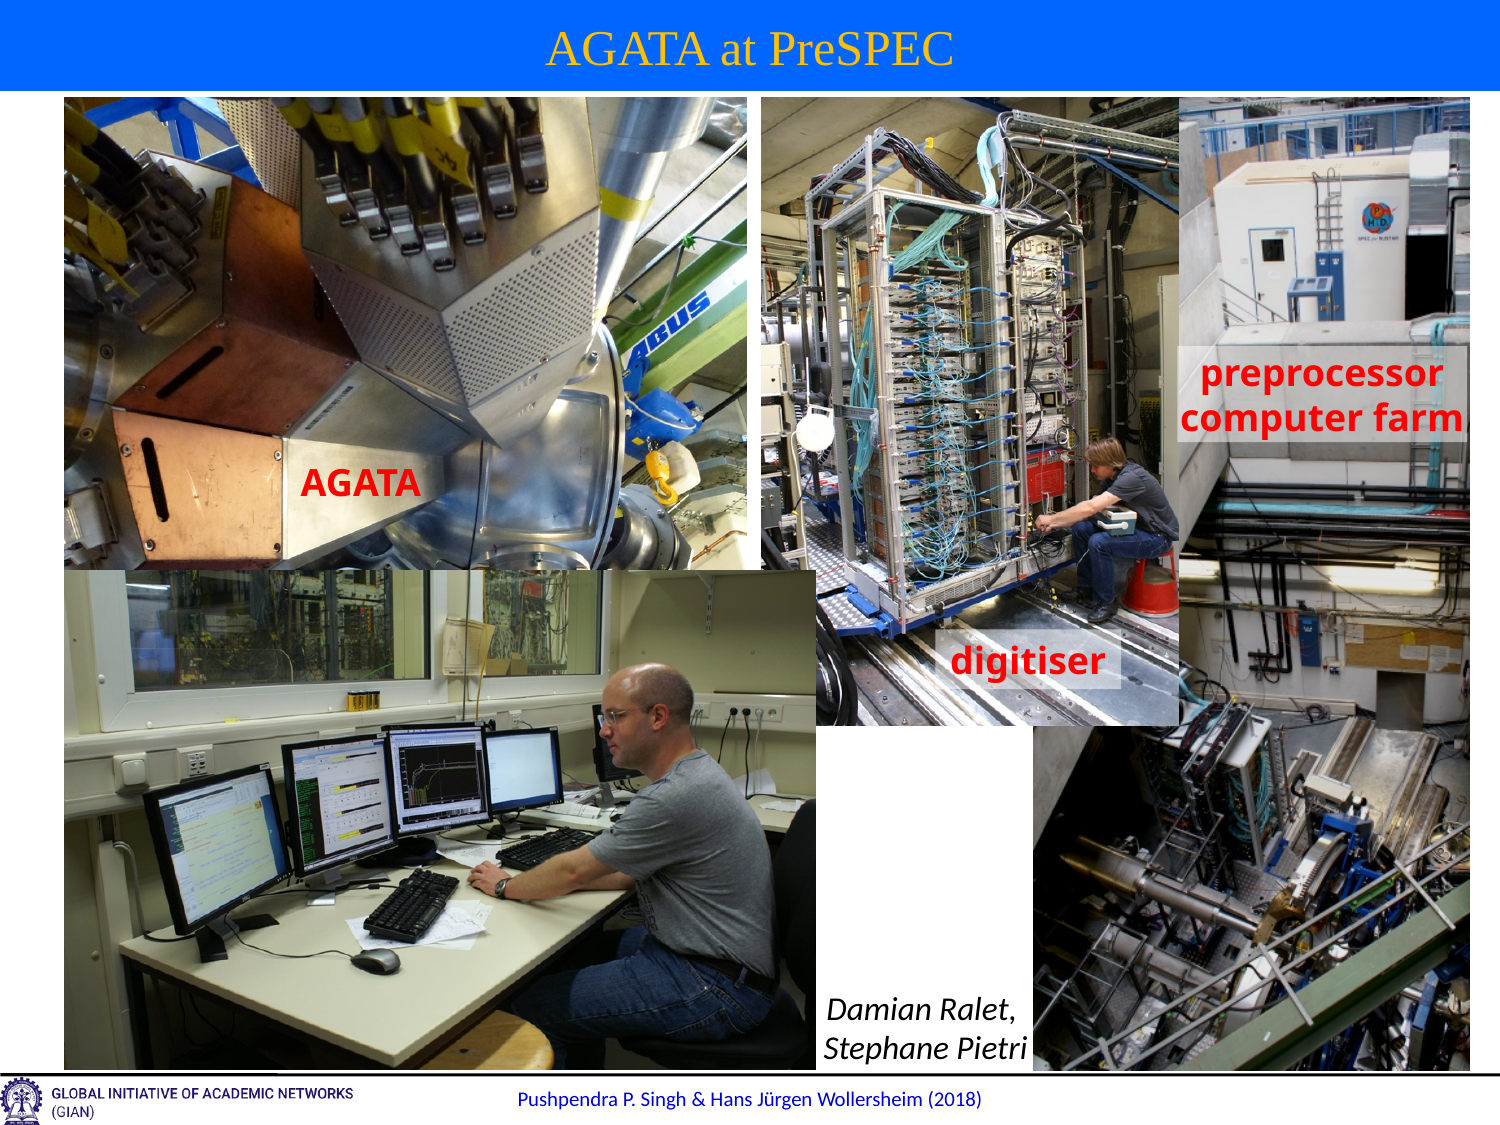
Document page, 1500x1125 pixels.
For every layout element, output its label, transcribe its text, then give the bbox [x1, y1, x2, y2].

picture [0, 1077, 353, 1125]
title AGATA at PreSPEC [0, 0, 1500, 91]
picture [64, 97, 1470, 1071]
text_box Damian Ralet, Stephane Pietri [821, 983, 1028, 1070]
